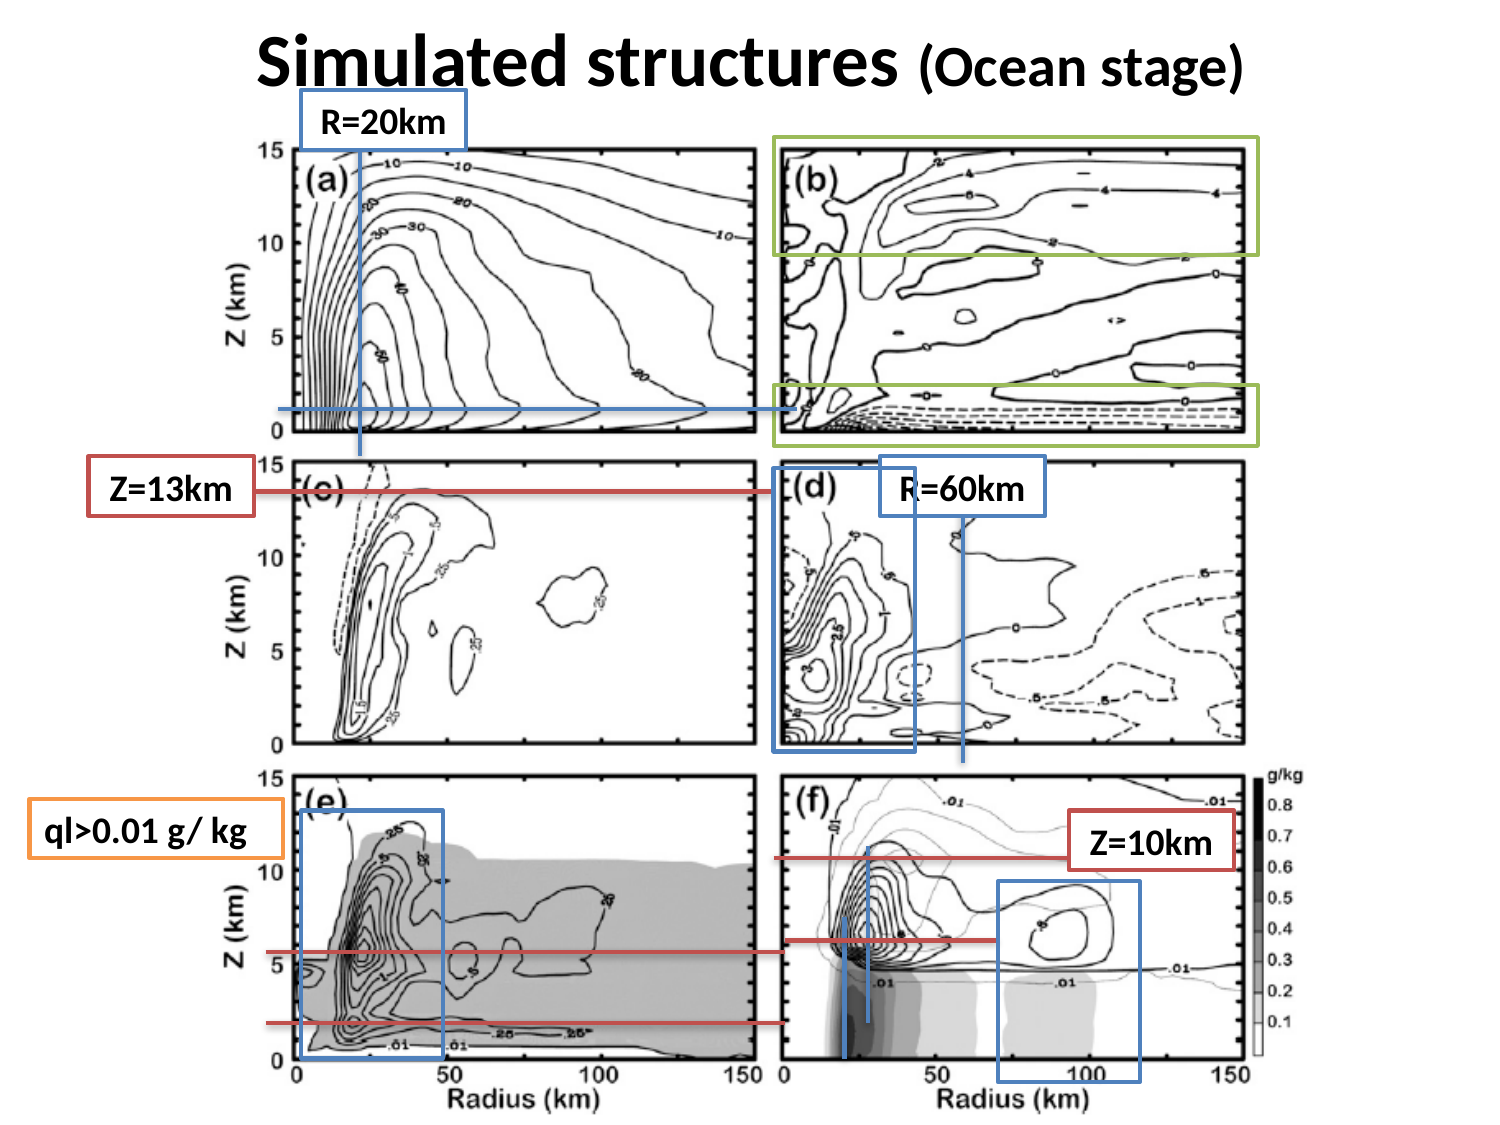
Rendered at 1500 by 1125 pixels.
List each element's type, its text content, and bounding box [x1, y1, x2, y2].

text_box R=20km [299, 88, 468, 123]
text_box ql>0.01 g/ kg [27, 797, 213, 860]
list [218, 125, 1323, 1125]
title Simulated structures (Ocean stage) [76, 0, 1427, 114]
text_box Z=13km [86, 454, 213, 518]
